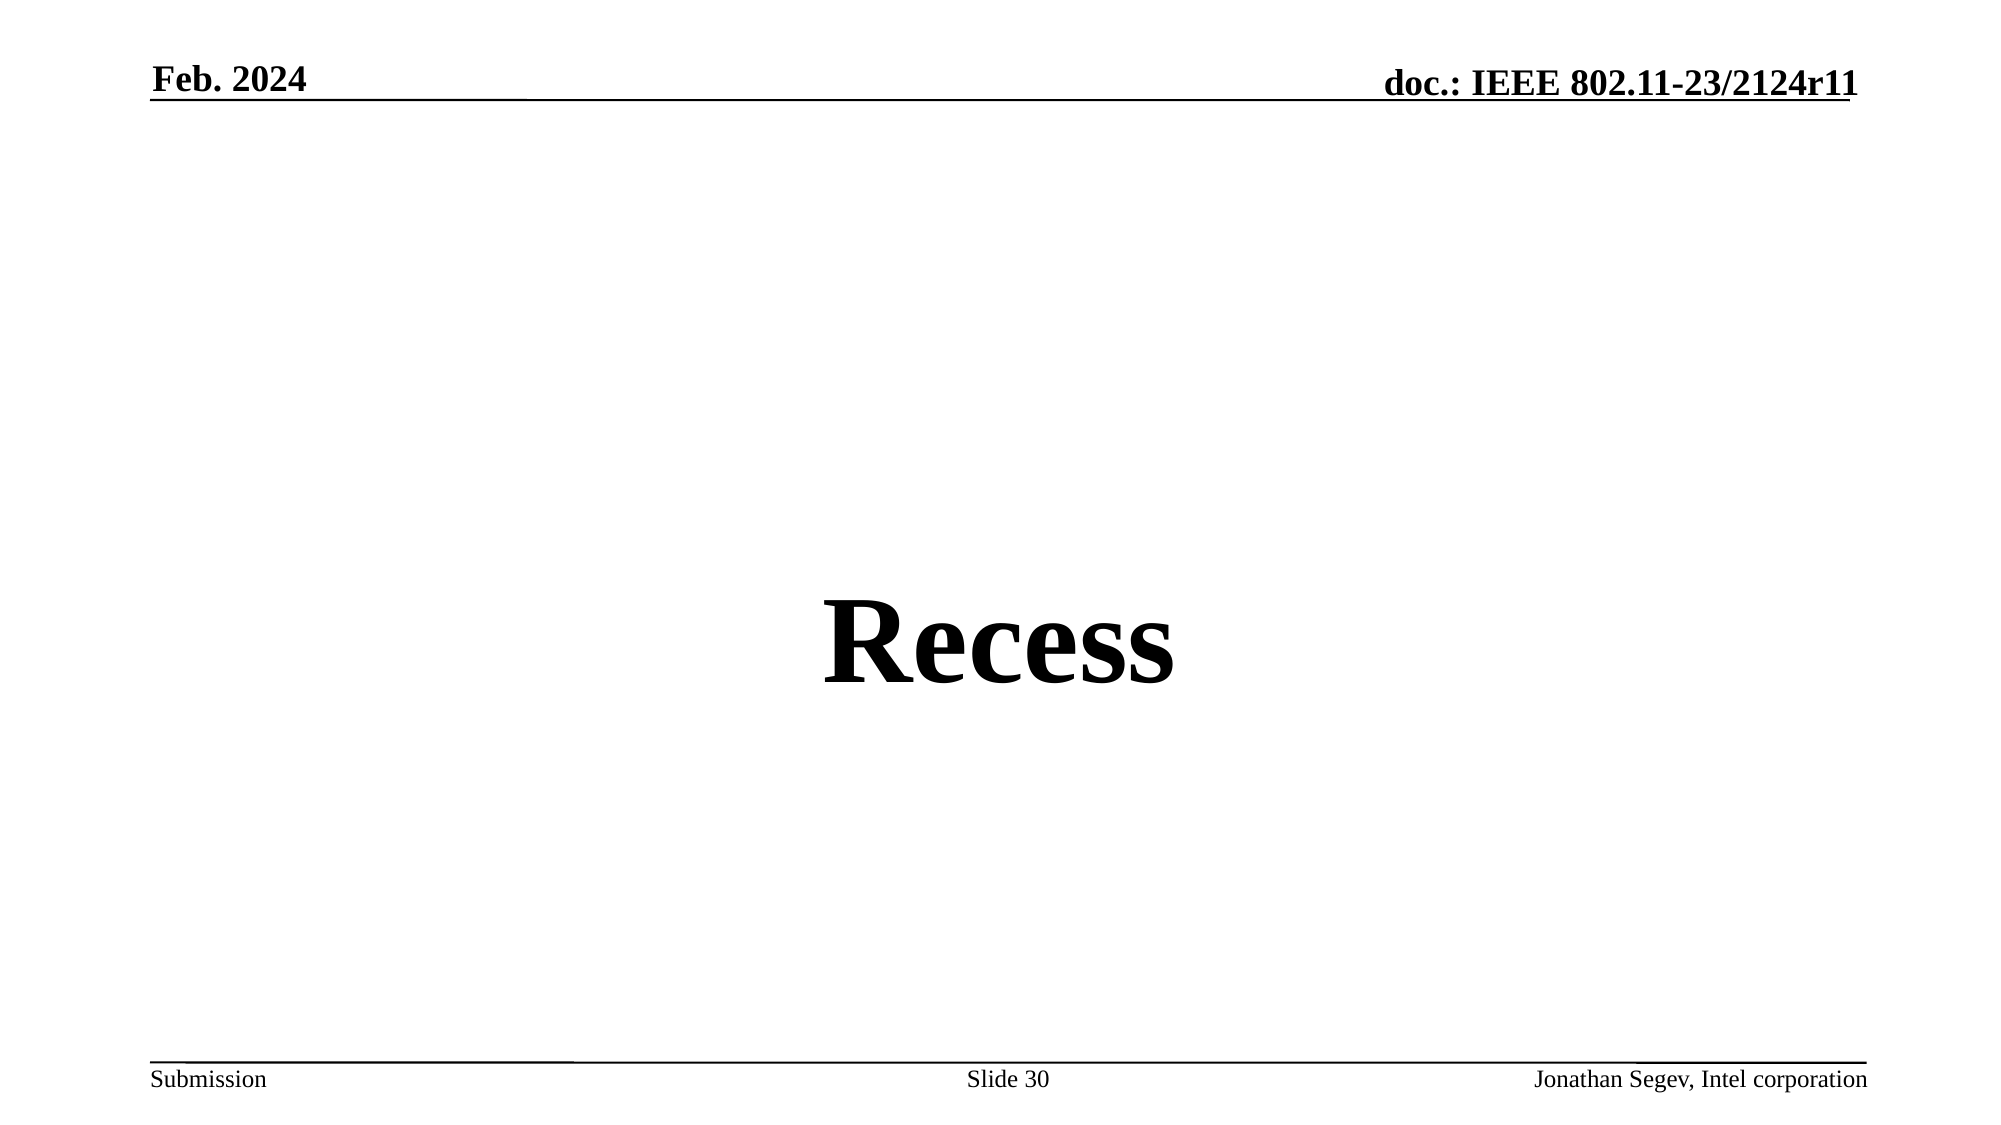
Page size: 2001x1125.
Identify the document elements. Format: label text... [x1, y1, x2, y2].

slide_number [152, 54, 563, 100]
footer Jonathan Segev, Intel corporation [1171, 1061, 1869, 1093]
list Recess [149, 324, 1850, 1000]
slide_number Slide 30 [950, 1061, 1067, 1123]
